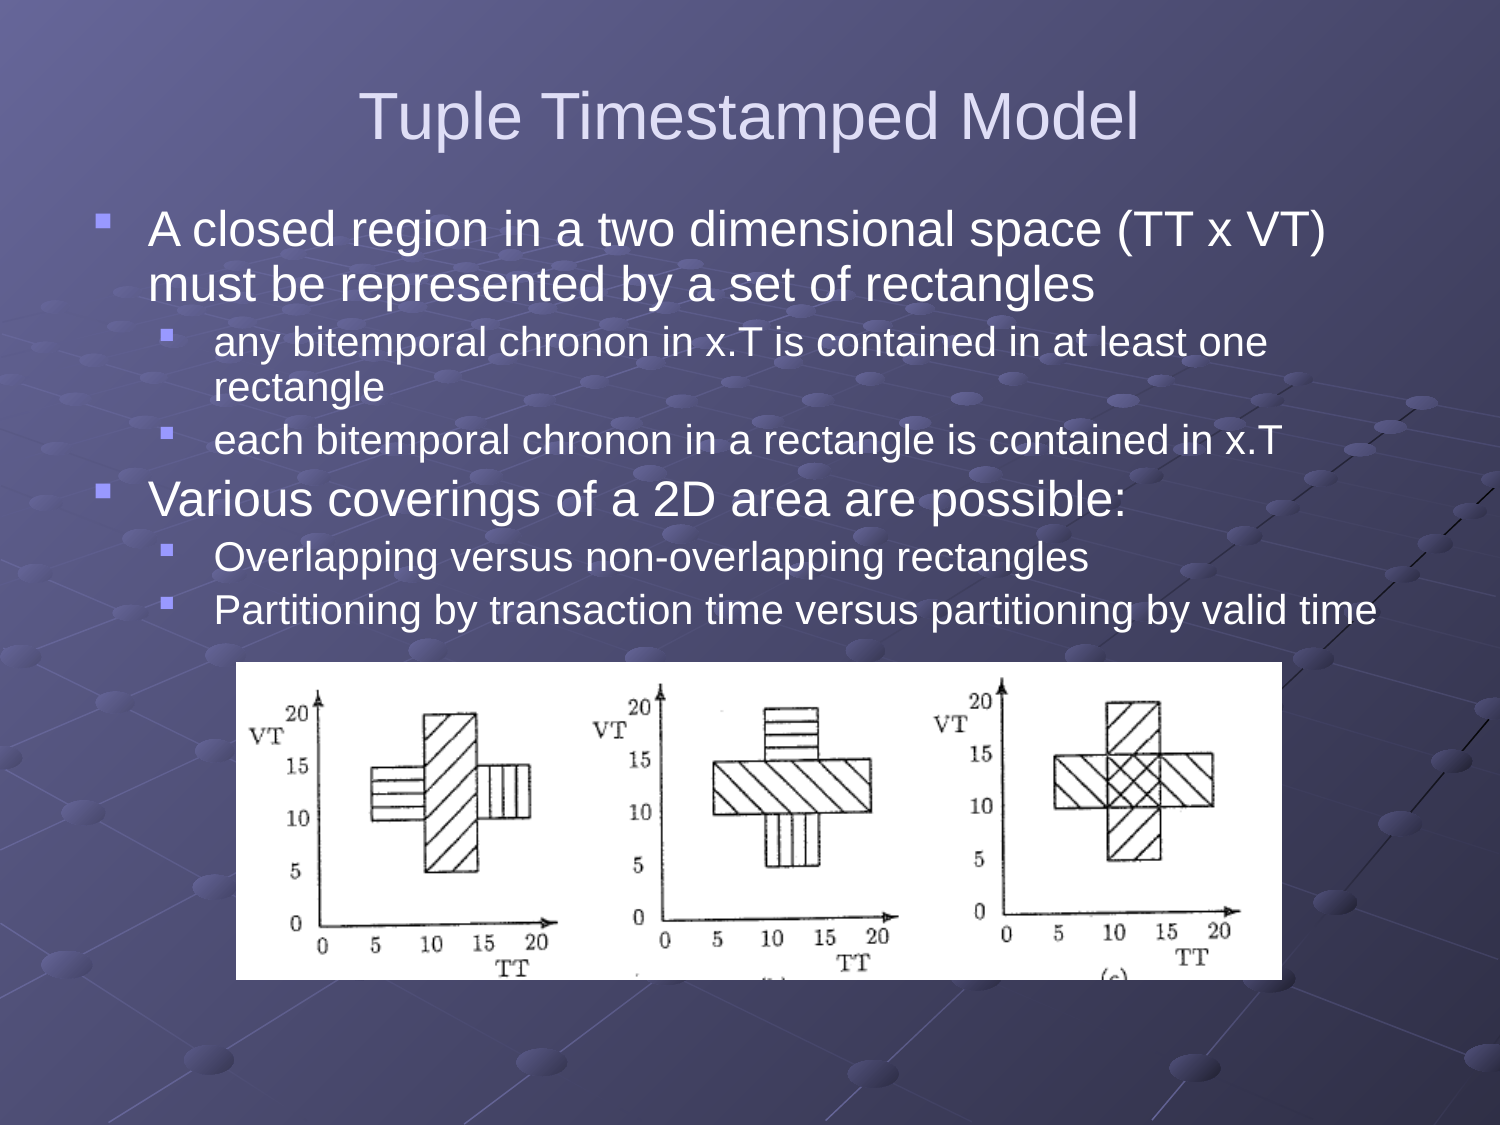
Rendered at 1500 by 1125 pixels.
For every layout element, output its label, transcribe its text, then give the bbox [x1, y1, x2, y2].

title Tuple Timestamped Model [74, 18, 1426, 207]
picture [235, 662, 1282, 981]
list A closed region in a two dimensional space (TT x VT) must be represented by a set of rectangles any bitemporal chronon in x.T is contained in at least one rectangle each bitemporal chronon in a rectangle is contained in x.T Various coverings of a 2D area are possible: Overlapping versus non-overlapping rectangles Partitioning by transaction time versus partitioning by valid time Partitioning by TT (VT) yields maximal segments in VT (TT) direction [76, 196, 1451, 1071]
